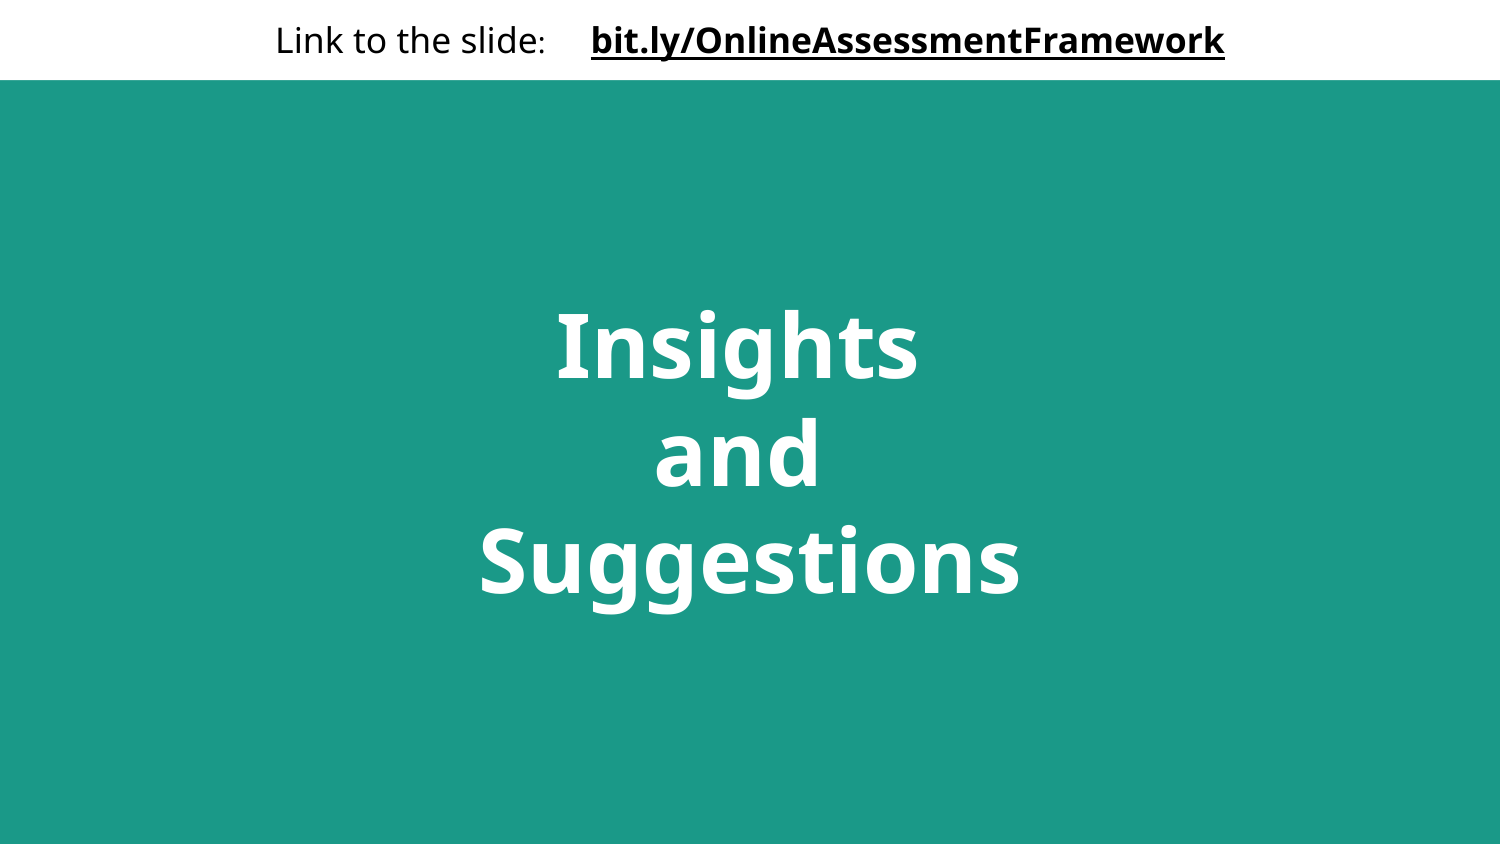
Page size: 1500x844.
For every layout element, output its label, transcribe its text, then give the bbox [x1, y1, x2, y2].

text_box Link to the slide: bit.ly/OnlineAssessmentFramework [219, 0, 1281, 84]
text_box [1281, 0, 1500, 81]
title Insights and Suggestions [91, 274, 1409, 647]
text_box [0, 0, 219, 81]
